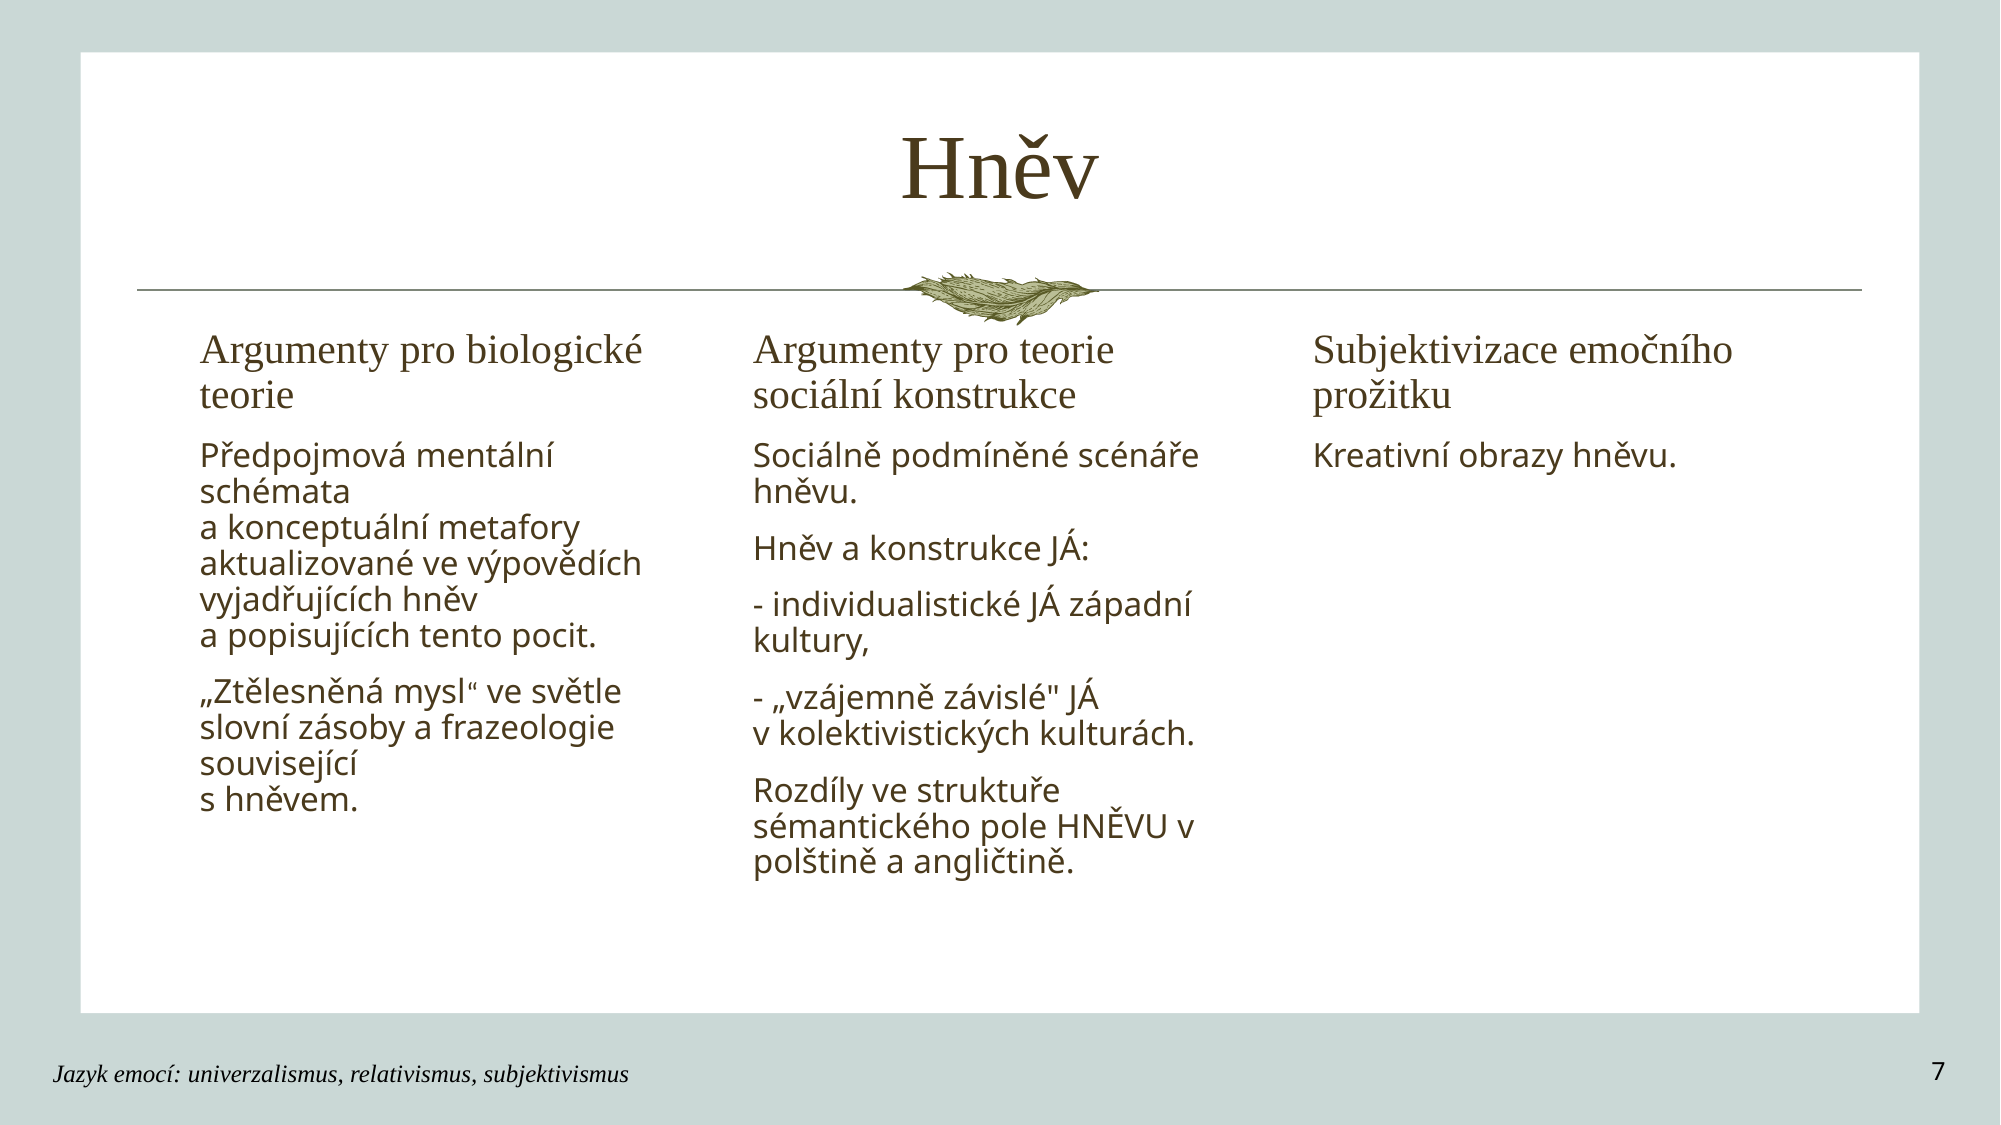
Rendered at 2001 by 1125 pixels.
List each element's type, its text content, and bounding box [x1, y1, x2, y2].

list Předpojmová mentální schémata a konceptuální metafory aktualizované ve výpovědích vyjadřujících hněv a popisujících tento pocit. „Ztělesněná mysl“ ve světle slovní zásoby a frazeologie související s hněvem. [184, 431, 710, 977]
footer Jazyk emocí: univerzalismus, relativismus, subjektivismus [37, 1042, 713, 1103]
list Argumenty pro biologické teorie [184, 299, 710, 425]
slide_number 7 [1510, 1042, 1961, 1103]
list Kreativní obrazy hněvu. [1297, 431, 1823, 977]
title Hněv [137, 59, 1863, 278]
picture [901, 278, 1100, 299]
list Subjektivizace emočního prožitku [1297, 299, 1823, 425]
list Sociálně podmíněné scénáře hněvu. Hněv a konstrukce JÁ: - individualistické JÁ západní kultury, - „vzájemně závislé" JÁ v kolektivistických kulturách. Rozdíly ve struktuře sémantického pole HNĚVU v polštině a angličtině. [738, 431, 1263, 977]
list Argumenty pro teorie sociální konstrukce [738, 299, 1263, 425]
